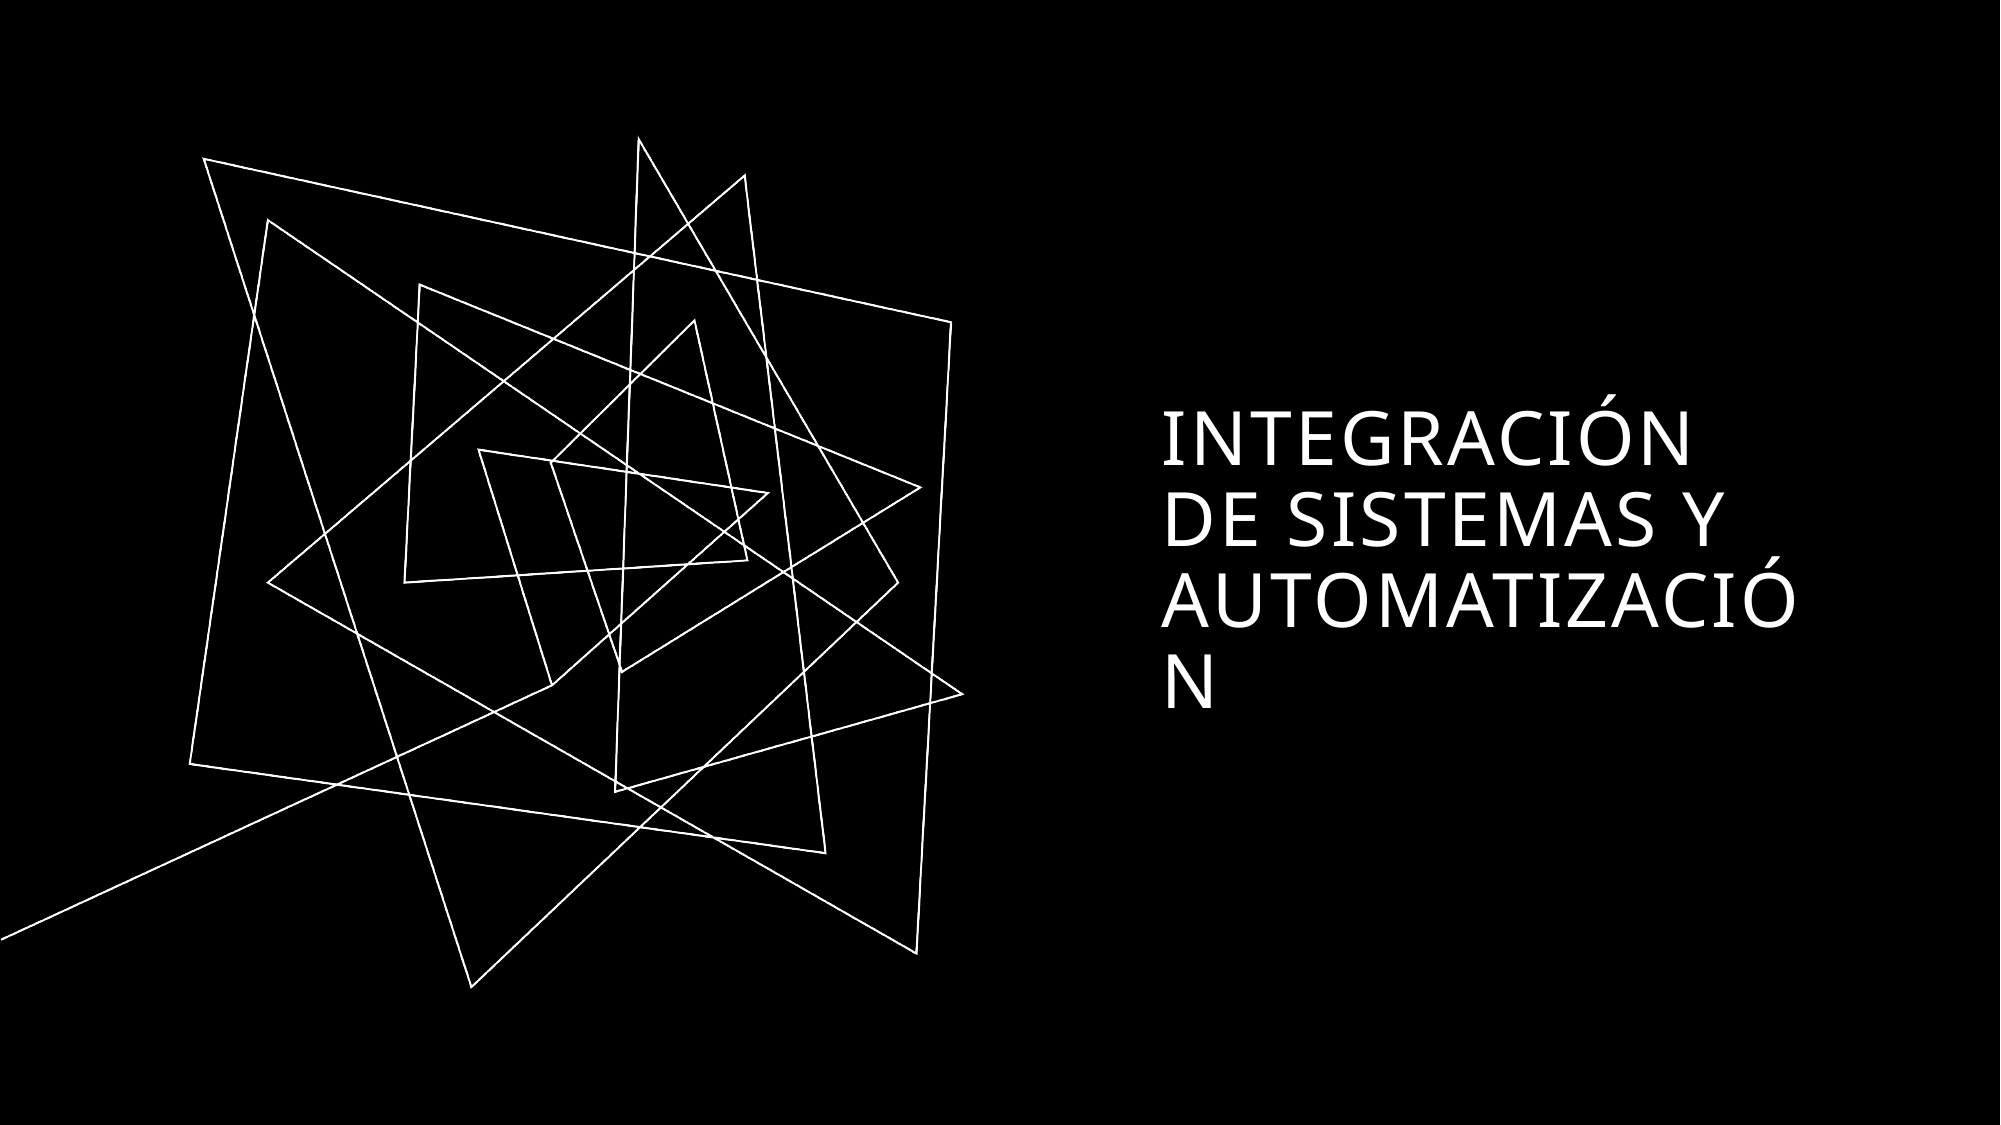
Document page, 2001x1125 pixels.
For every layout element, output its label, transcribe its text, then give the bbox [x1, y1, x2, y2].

picture [0, 135, 965, 989]
title Integración de sistemas y automatización [1146, 421, 1833, 704]
